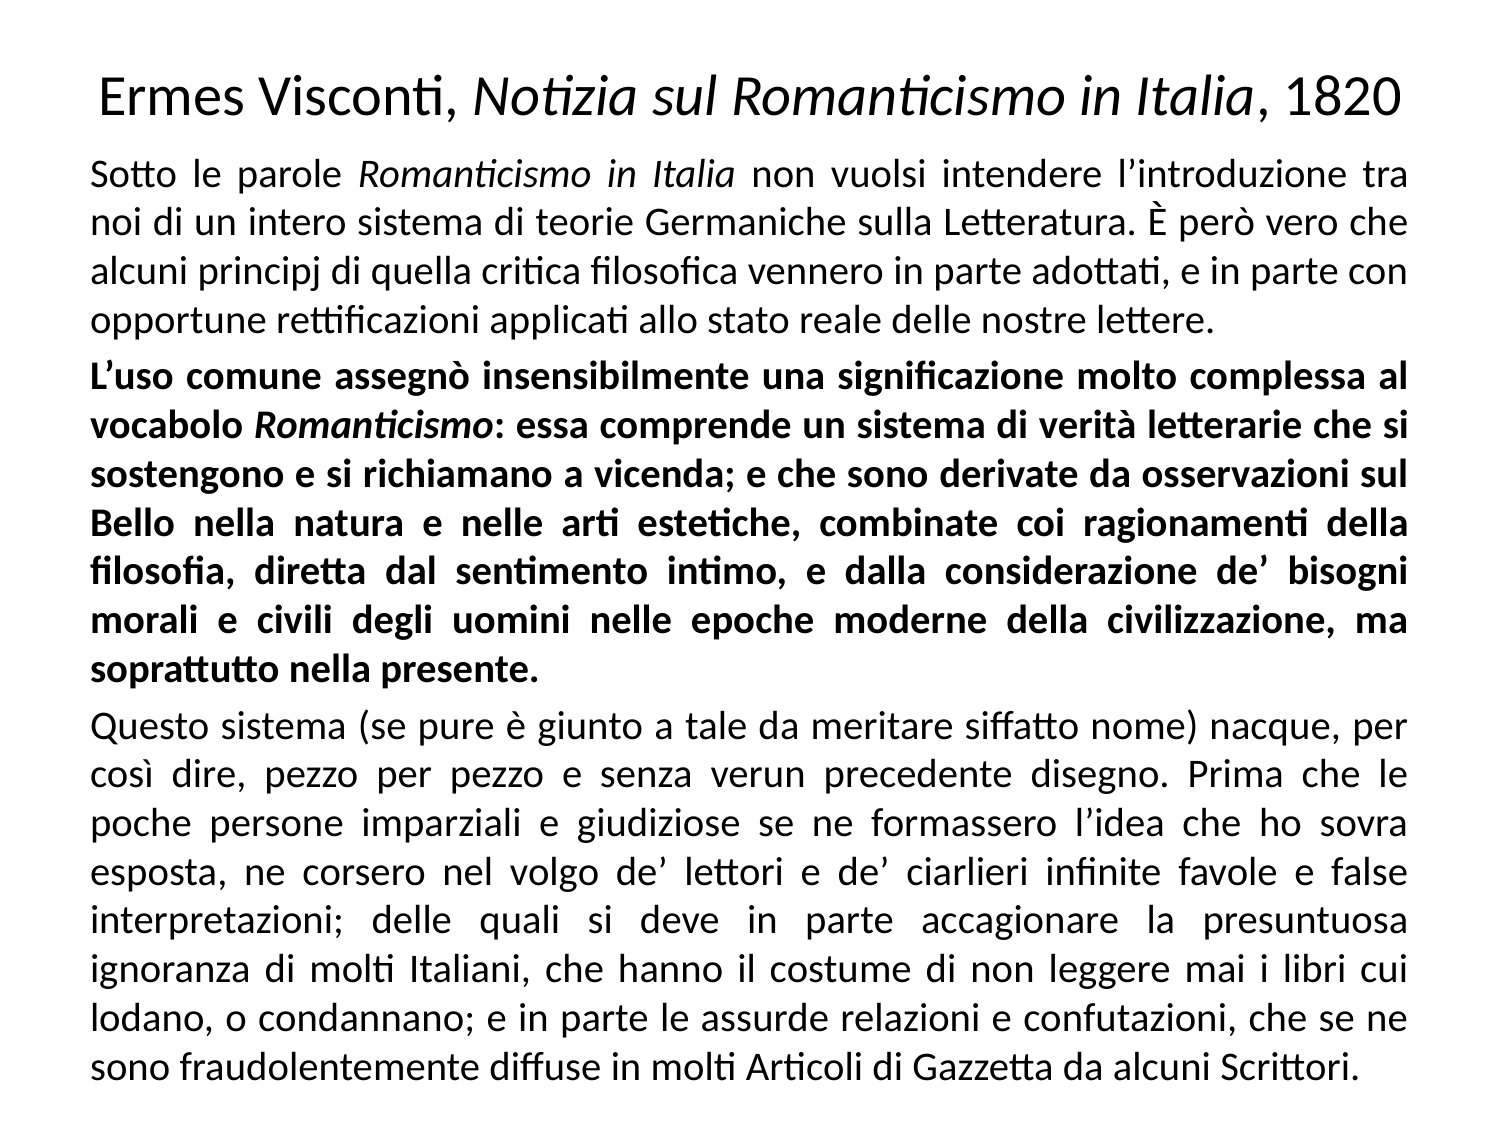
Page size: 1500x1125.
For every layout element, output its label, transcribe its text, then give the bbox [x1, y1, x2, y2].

list Sotto le parole Romanticismo in Italia non vuolsi intendere l’introduzione tra noi di un intero sistema di teorie Germaniche sulla Letteratura. È però vero che alcuni principj di quella critica filosofica vennero in parte adottati, e in parte con opportune rettificazioni applicati allo stato reale delle nostre lettere. L’uso comune assegnò insensibilmente una significazione molto complessa al vocabolo Romanticismo: essa comprende un sistema di verità letterarie che si sostengono e si richiamano a vicenda; e che sono derivate da osservazioni sul Bello nella natura e nelle arti estetiche, combinate coi ragionamenti della filosofia, diretta dal sentimento intimo, e dalla considerazione de’ bisogni morali e civili degli uomini nelle epoche moderne della civilizzazione, ma soprattutto nella presente. Questo sistema (se pure è giunto a tale da meritare siffatto nome) nacque, per così dire, pezzo per pezzo e senza verun precedente disegno. Prima che le poche persone imparziali e giudiziose se ne formassero l’idea che ho sovra esposta, ne corsero nel volgo de’ lettori e de’ ciarlieri infinite favole e false interpretazioni; delle quali si deve in parte accagionare la presuntuosa ignoranza di molti Italiani, che hanno il costume di non leggere mai i libri cui lodano, o condannano; e in parte le assurde relazioni e confutazioni, che se ne sono fraudolentemente diffuse in molti Articoli di Gazzetta da alcuni Scrittori. [75, 138, 1425, 1125]
title Ermes Visconti, Notizia sul Romanticismo in Italia, 1820 [75, 45, 1425, 138]
